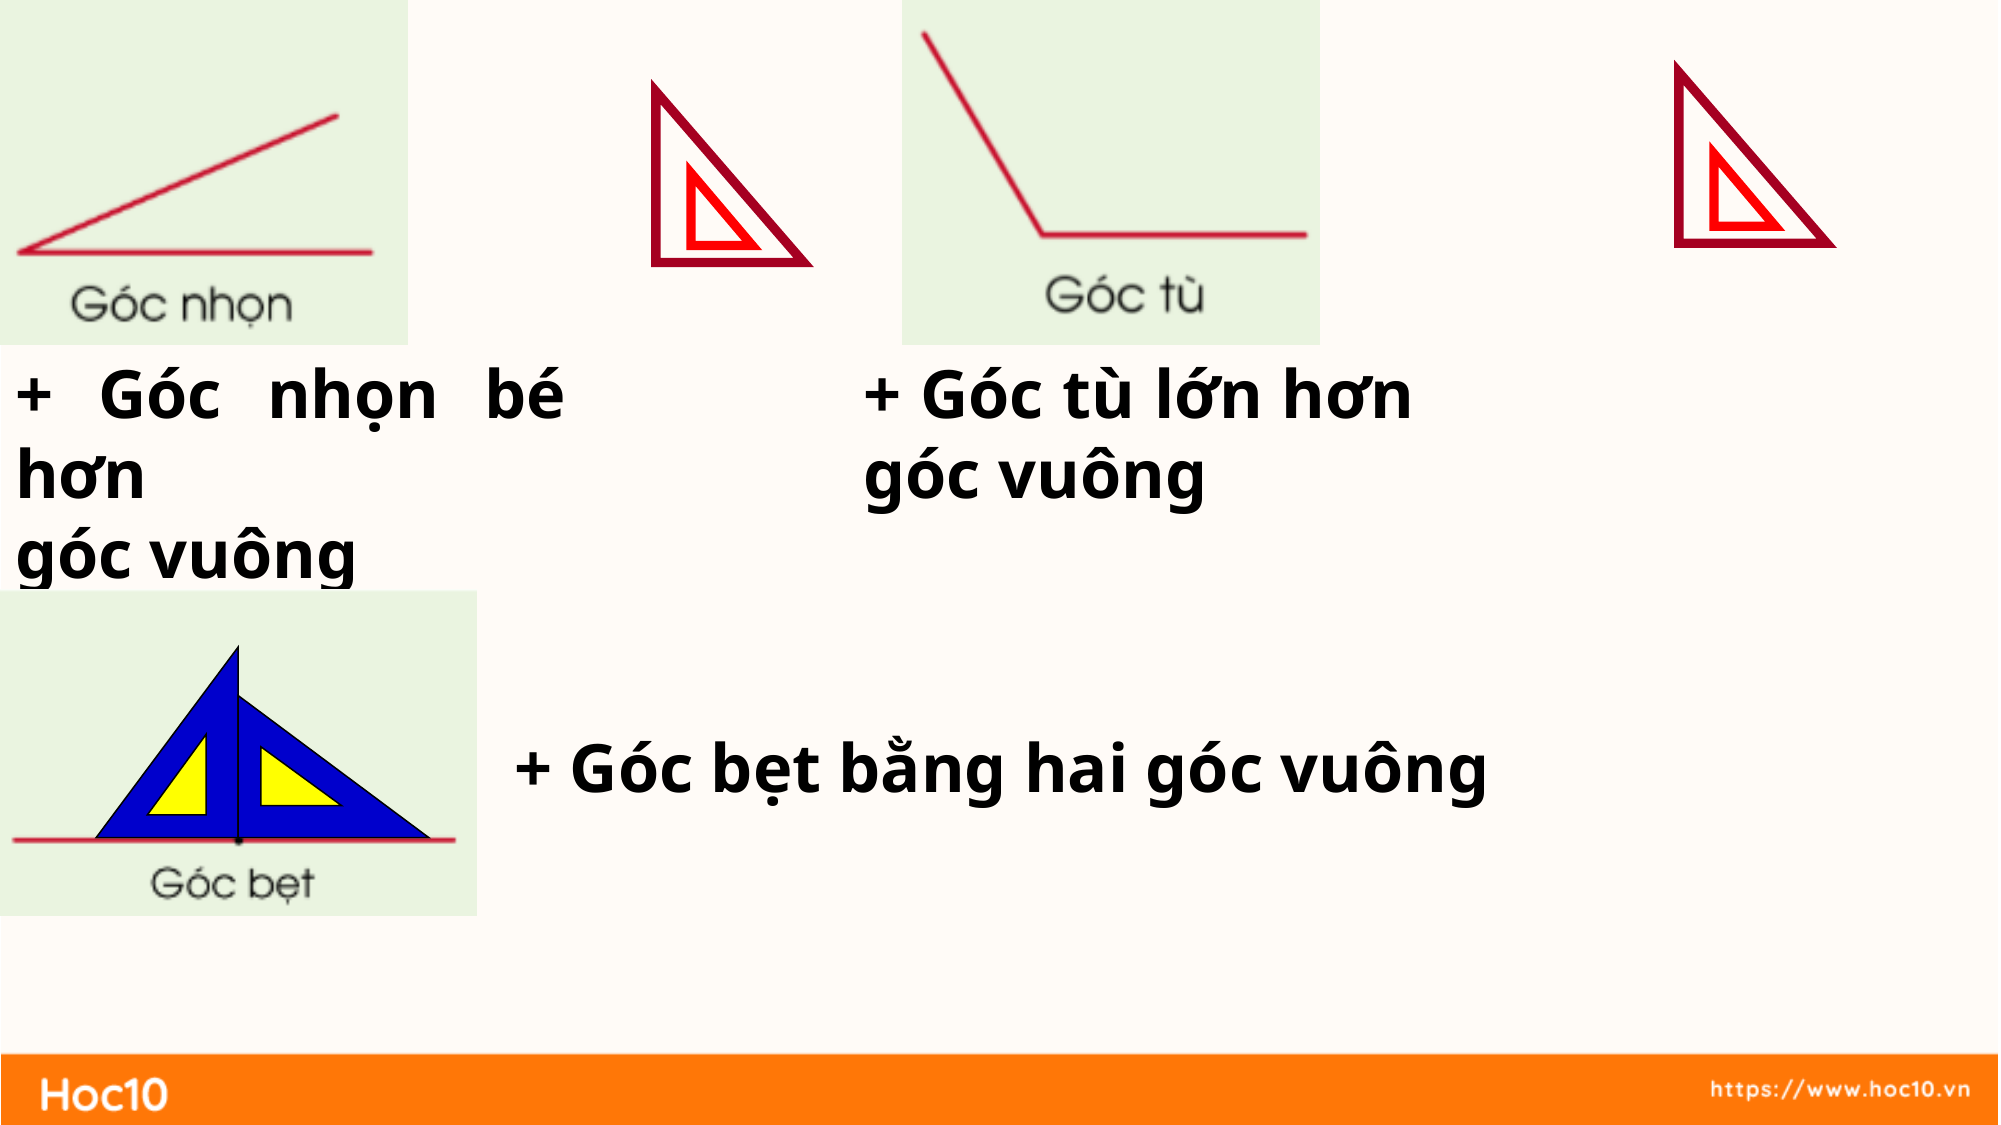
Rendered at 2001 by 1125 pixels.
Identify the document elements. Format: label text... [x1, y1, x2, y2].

picture [0, 0, 1998, 1125]
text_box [96, 647, 239, 838]
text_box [1678, 72, 1827, 244]
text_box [262, 671, 405, 862]
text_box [655, 91, 804, 263]
text_box + Góc bẹt bằng hai góc vuông [499, 718, 1556, 814]
text_box + Góc nhọn bé hơn góc vuông [0, 344, 582, 600]
text_box + Góc tù lớn hơn góc vuông [848, 344, 1431, 520]
